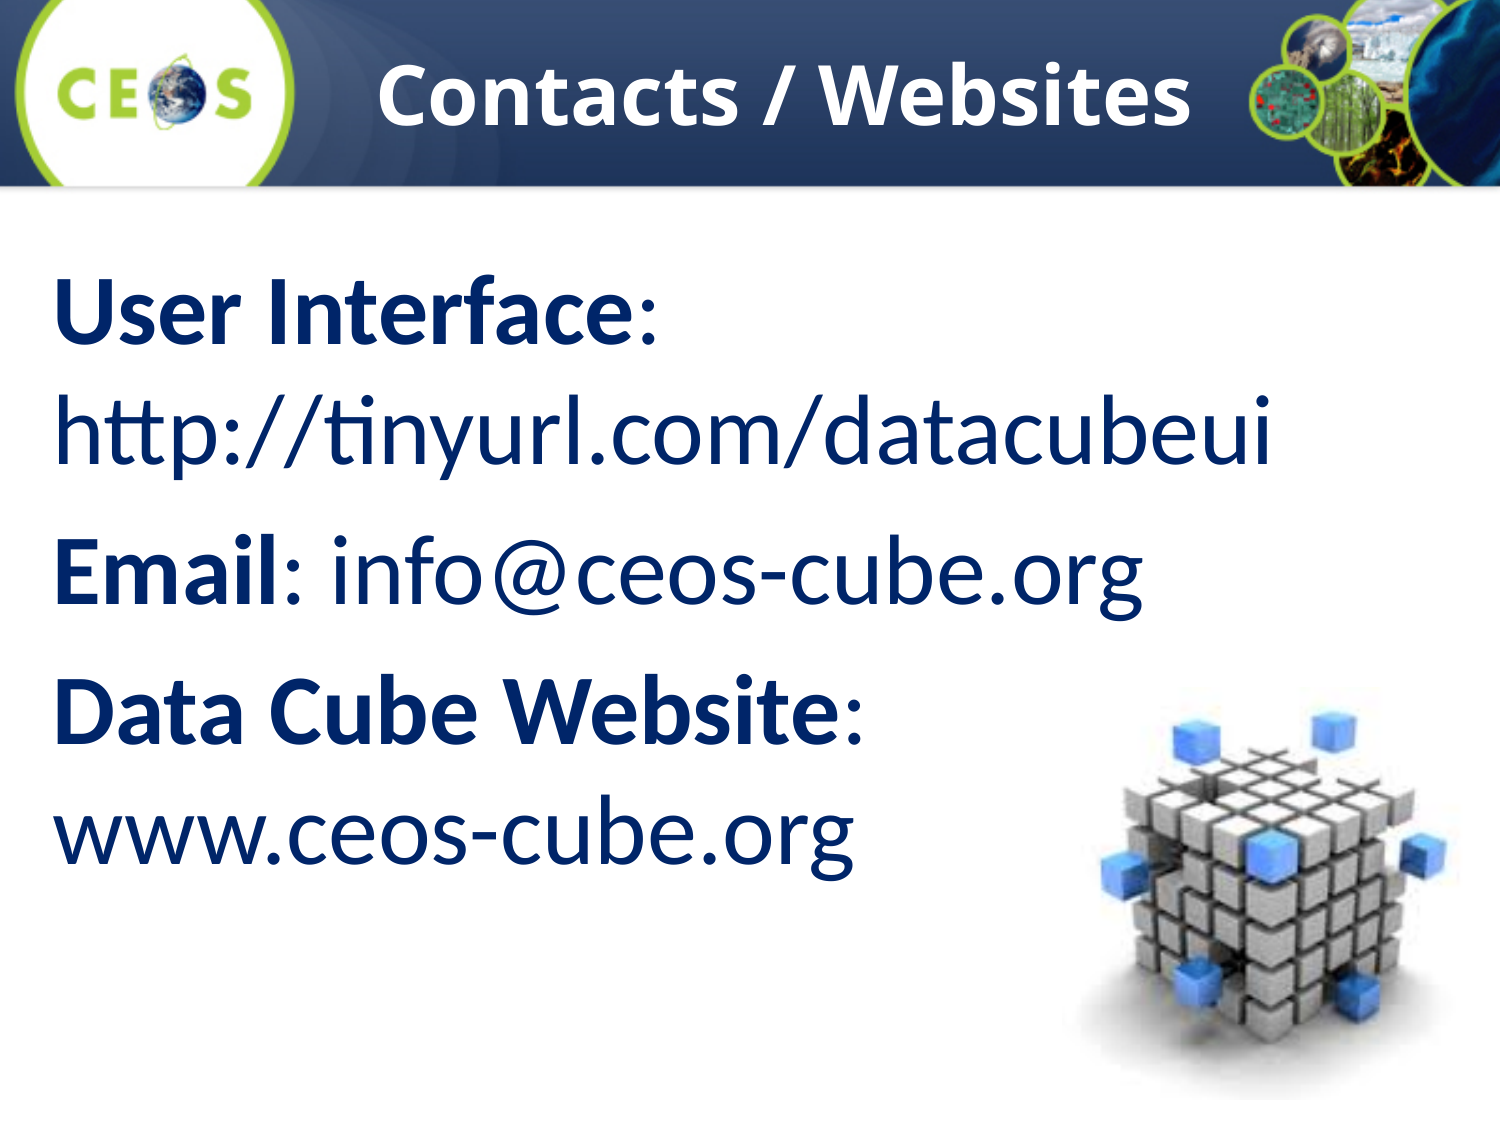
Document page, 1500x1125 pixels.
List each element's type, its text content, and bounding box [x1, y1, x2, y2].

picture [0, 0, 1500, 200]
title Contacts / Websites [375, 42, 1275, 231]
picture [1062, 687, 1476, 1101]
text_box User Interface: http://tinyurl.com/datacubeui Email: info@ceos-cube.org Data Cube Website: www.ceos-cube.org [37, 237, 1450, 688]
